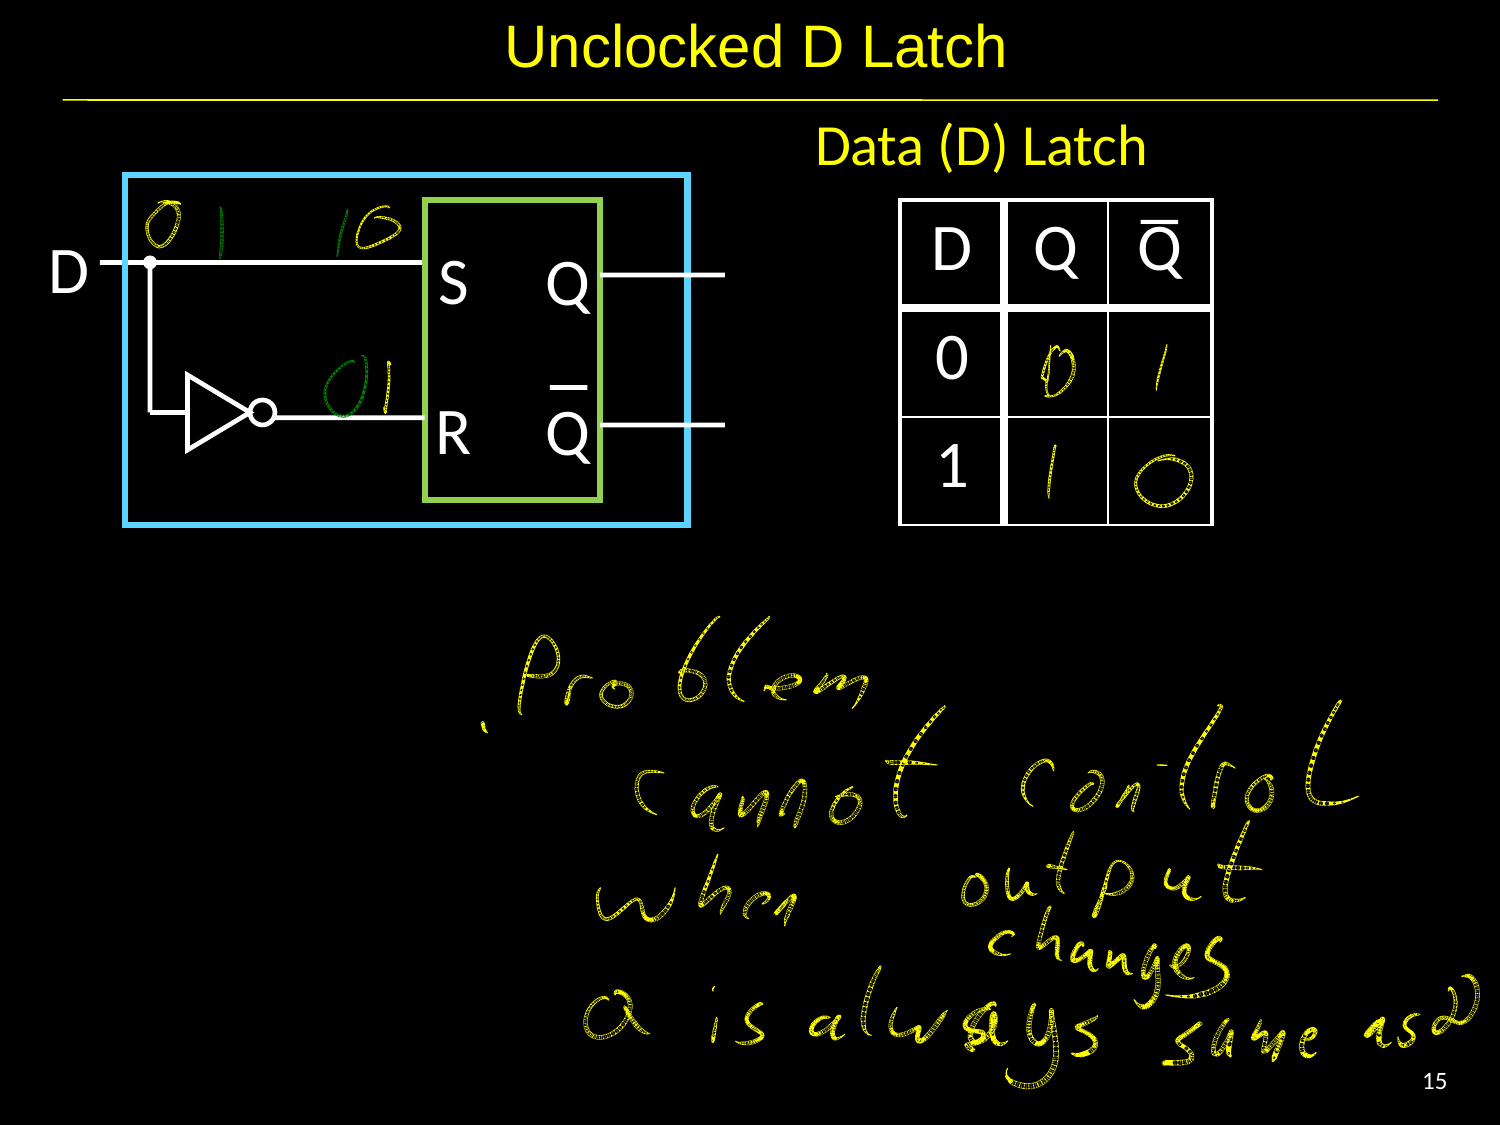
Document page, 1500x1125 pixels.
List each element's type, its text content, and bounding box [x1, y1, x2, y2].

text_box [125, 174, 688, 525]
list Data (D) Latch [800, 112, 1463, 192]
title Unclocked D Latch [62, 0, 1450, 88]
picture [139, 194, 1486, 1097]
text_box D [38, 206, 100, 288]
